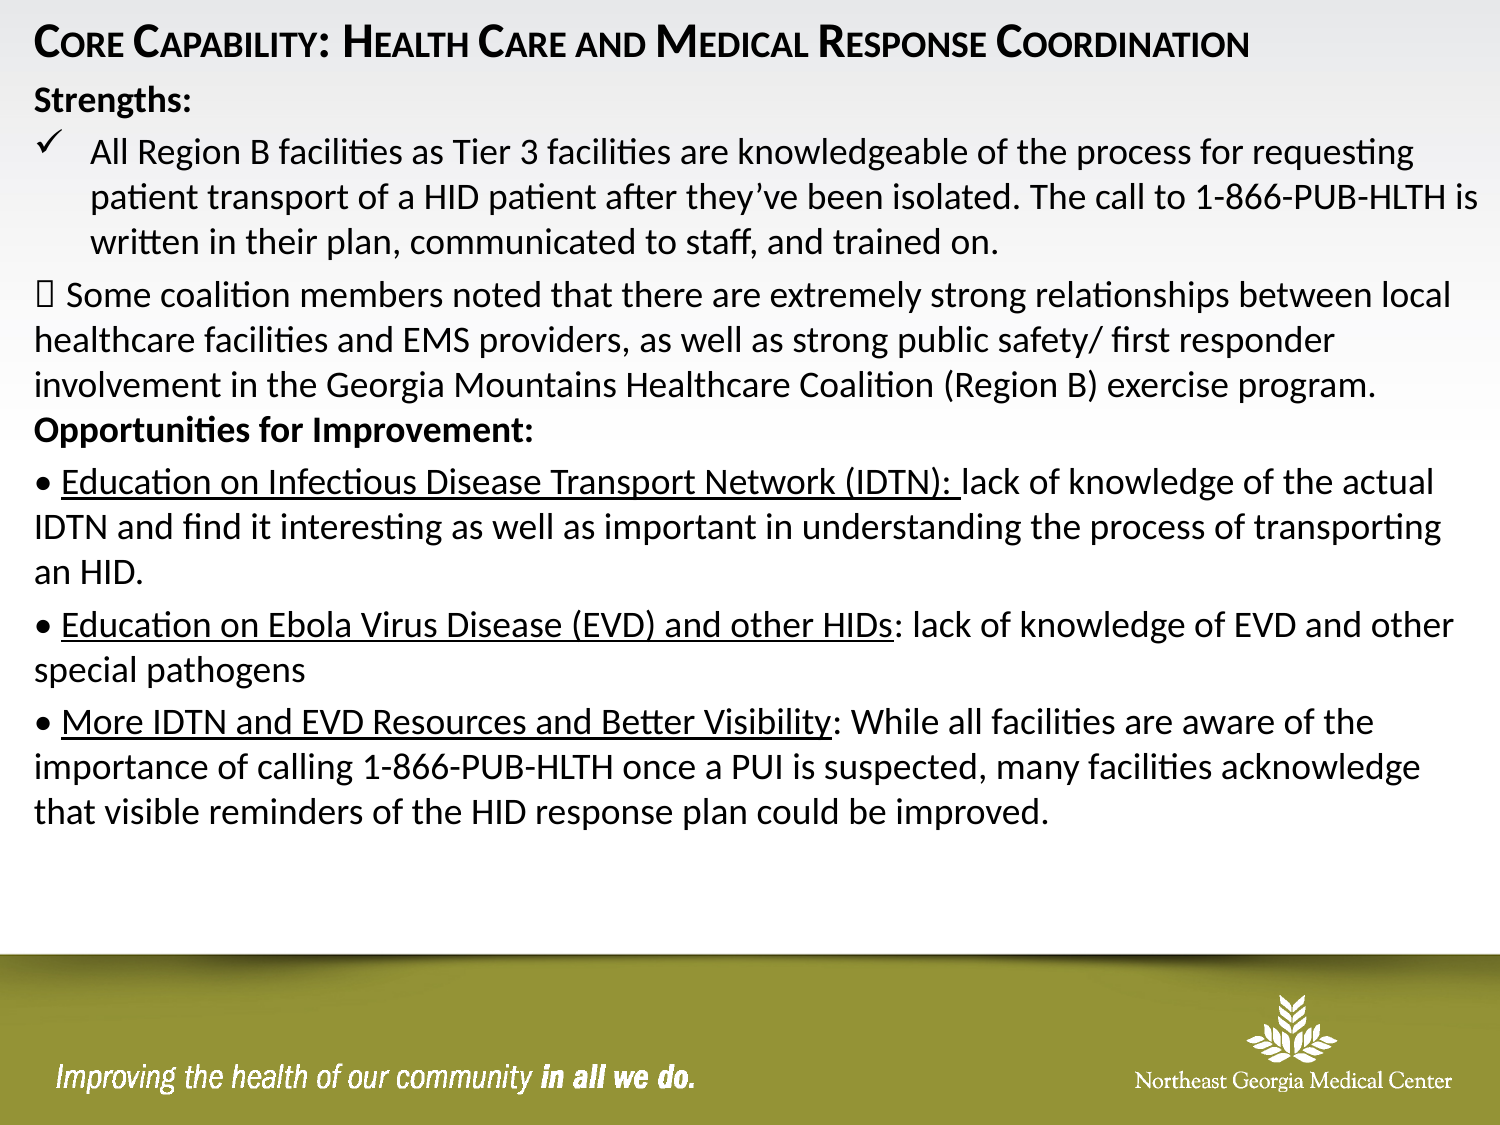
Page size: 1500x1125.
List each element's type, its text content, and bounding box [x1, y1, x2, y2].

list CORE CAPABILITY: HEALTH CARE AND MEDICAL RESPONSE COORDINATION Strengths: All Region B facilities as Tier 3 facilities are knowledgeable of the process for requesting patient transport of a HID patient after they’ve been isolated. The call to 1-866-PUB-HLTH is written in their plan, communicated to staff, and trained on.  Some coalition members noted that there are extremely strong relationships between local healthcare facilities and EMS providers, as well as strong public safety/ first responder involvement in the Georgia Mountains Healthcare Coalition (Region B) exercise program. Opportunities for Improvement: • Education on Infectious Disease Transport Network (IDTN): lack of knowledge of the actual IDTN and find it interesting as well as important in understanding the process of transporting an HID. • Education on Ebola Virus Disease (EVD) and other HIDs: lack of knowledge of EVD and other special pathogens • More IDTN and EVD Resources and Better Visibility: While all facilities are aware of the importance of calling 1-866-PUB-HLTH once a PUI is suspected, many facilities acknowledge that visible reminders of the HID response plan could be improved. [18, 0, 1500, 778]
picture [0, 0, 1500, 1125]
